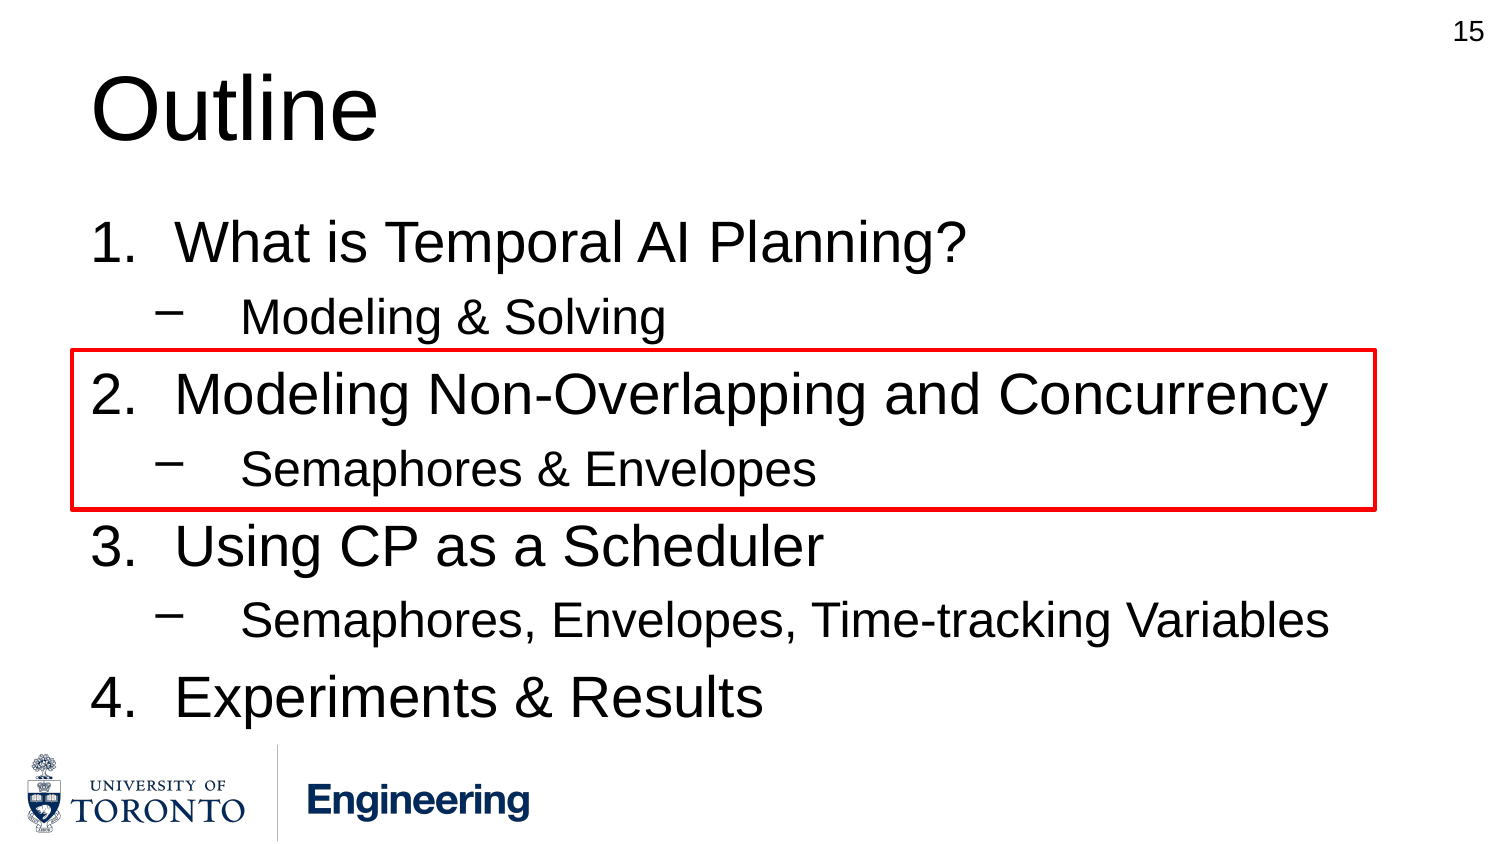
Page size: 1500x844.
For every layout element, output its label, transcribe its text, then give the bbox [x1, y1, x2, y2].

list What is Temporal AI Planning? Modeling & Solving Modeling Non-Overlapping and Concurrency Semaphores & Envelopes Using CP as a Scheduler Semaphores, Envelopes, Time-tracking Variables Experiments & Results [74, 196, 1476, 754]
title Outline [74, 33, 1426, 175]
picture [0, 737, 556, 844]
text_box [70, 348, 1377, 511]
slide_number 15 [1399, 0, 1500, 59]
